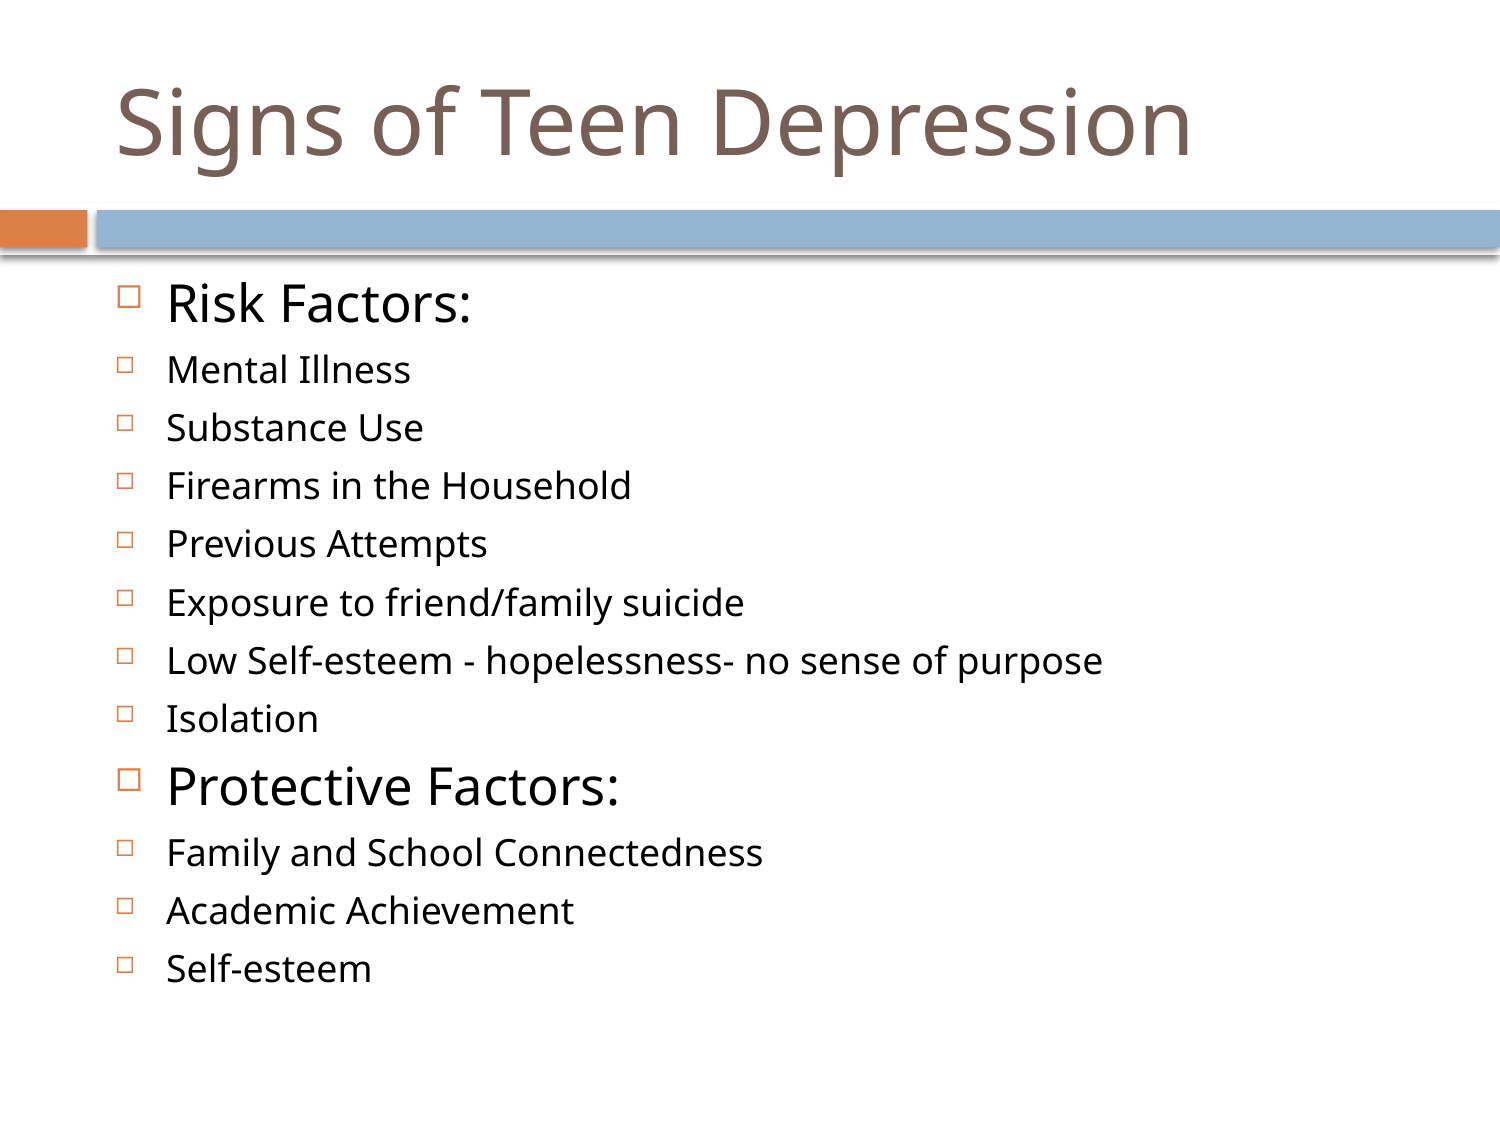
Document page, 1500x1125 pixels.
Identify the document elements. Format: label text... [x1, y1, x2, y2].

list Risk Factors: Mental Illness Substance Use Firearms in the Household Previous Attempts Exposure to friend/family suicide Low Self-esteem - hopelessness- no sense of purpose Isolation Protective Factors: Family and School Connectedness Academic Achievement Self-esteem [100, 262, 1438, 1000]
title Signs of Teen Depression [100, 37, 1438, 200]
